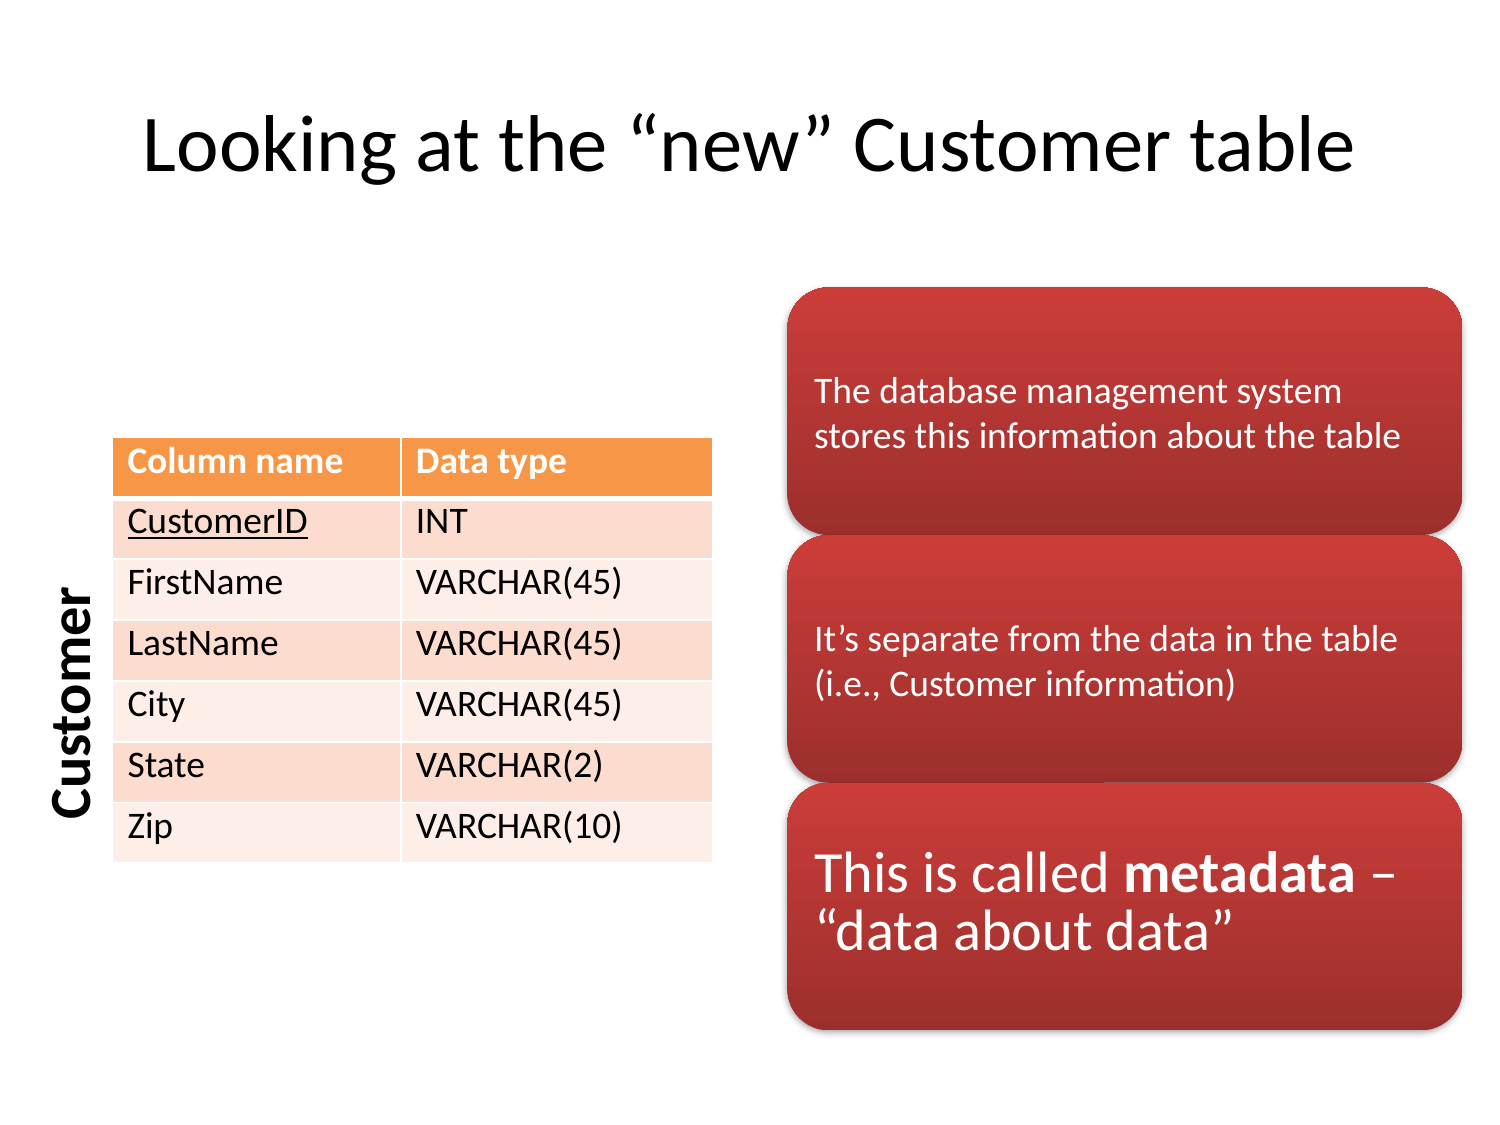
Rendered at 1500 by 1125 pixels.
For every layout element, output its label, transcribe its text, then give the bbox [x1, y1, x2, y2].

table_cell VARCHAR(10) [402, 803, 712, 862]
text_box Customer [24, 571, 110, 835]
table_cell CustomerID [113, 501, 400, 558]
table_cell VARCHAR(45) [402, 560, 712, 619]
table_cell Zip [113, 803, 400, 862]
table_cell VARCHAR(45) [402, 682, 712, 741]
table_cell FirstName [113, 560, 400, 619]
table_cell INT [402, 501, 712, 558]
table_cell VARCHAR(2) [402, 743, 712, 802]
table_header Data type [402, 438, 712, 496]
table_cell State [113, 743, 400, 802]
table_cell LastName [113, 621, 400, 680]
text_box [787, 287, 1463, 1031]
table_cell City [113, 682, 400, 741]
table_cell VARCHAR(45) [402, 621, 712, 680]
table_header Column name [113, 438, 400, 496]
title Looking at the “new” Customer table [75, 45, 1425, 233]
